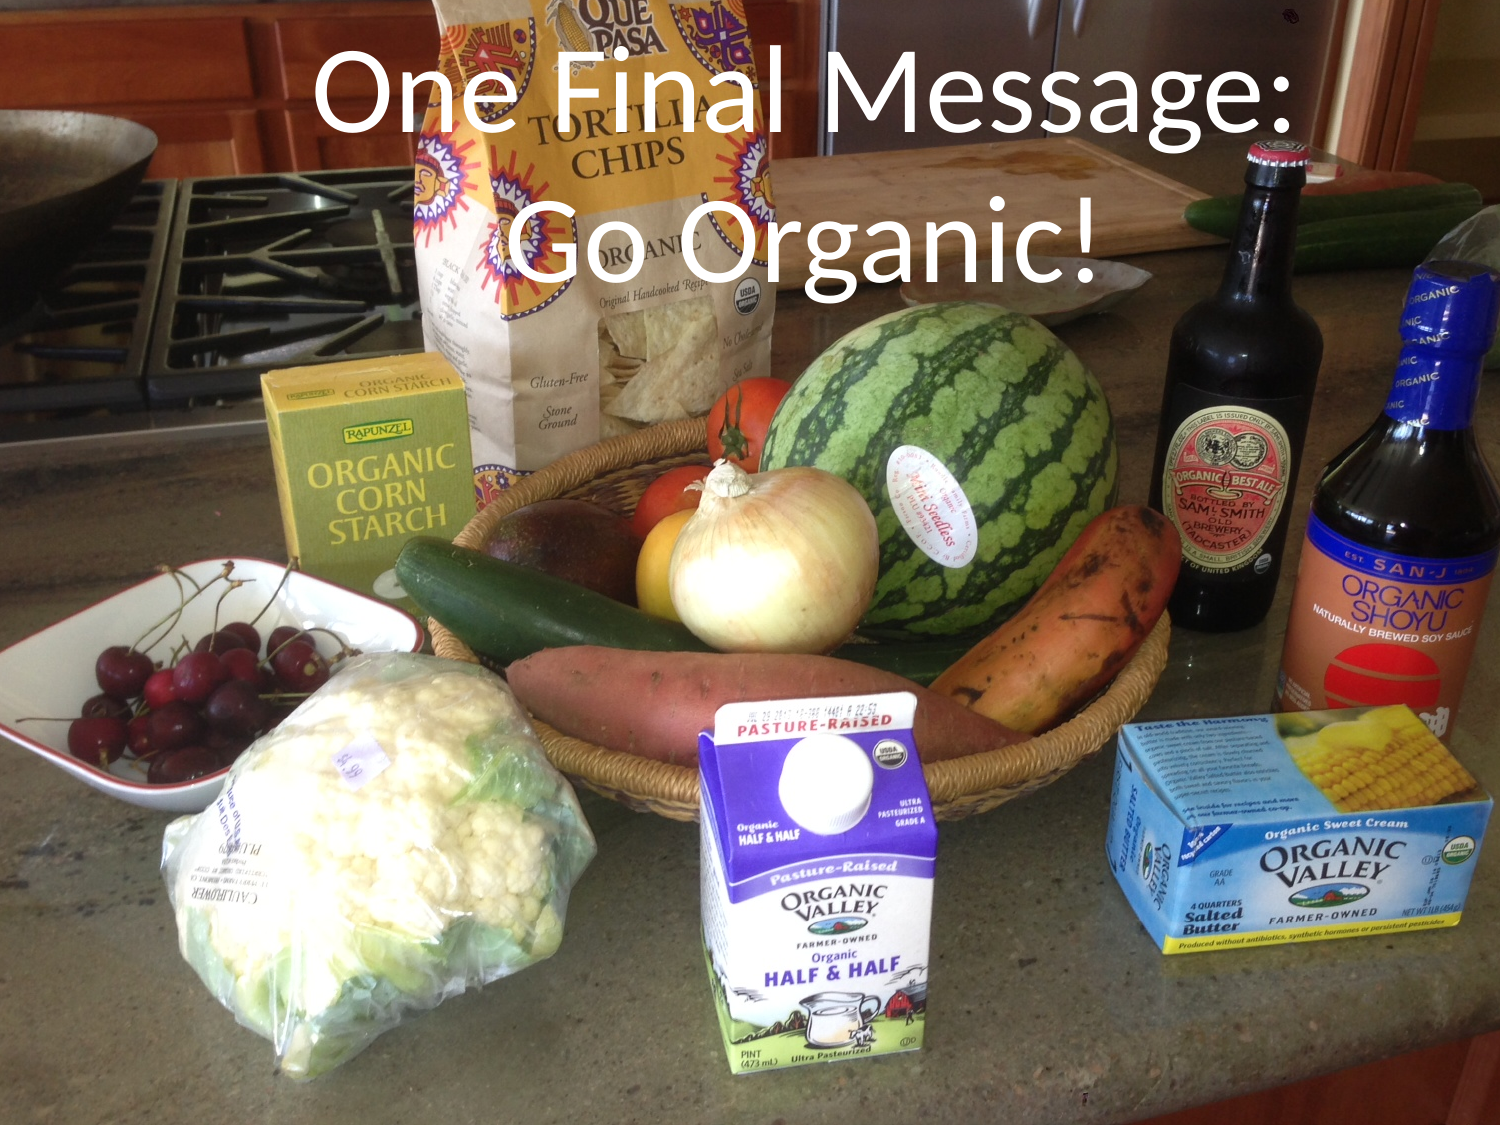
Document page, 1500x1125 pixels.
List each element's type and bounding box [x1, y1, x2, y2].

list [0, 0, 1500, 1125]
